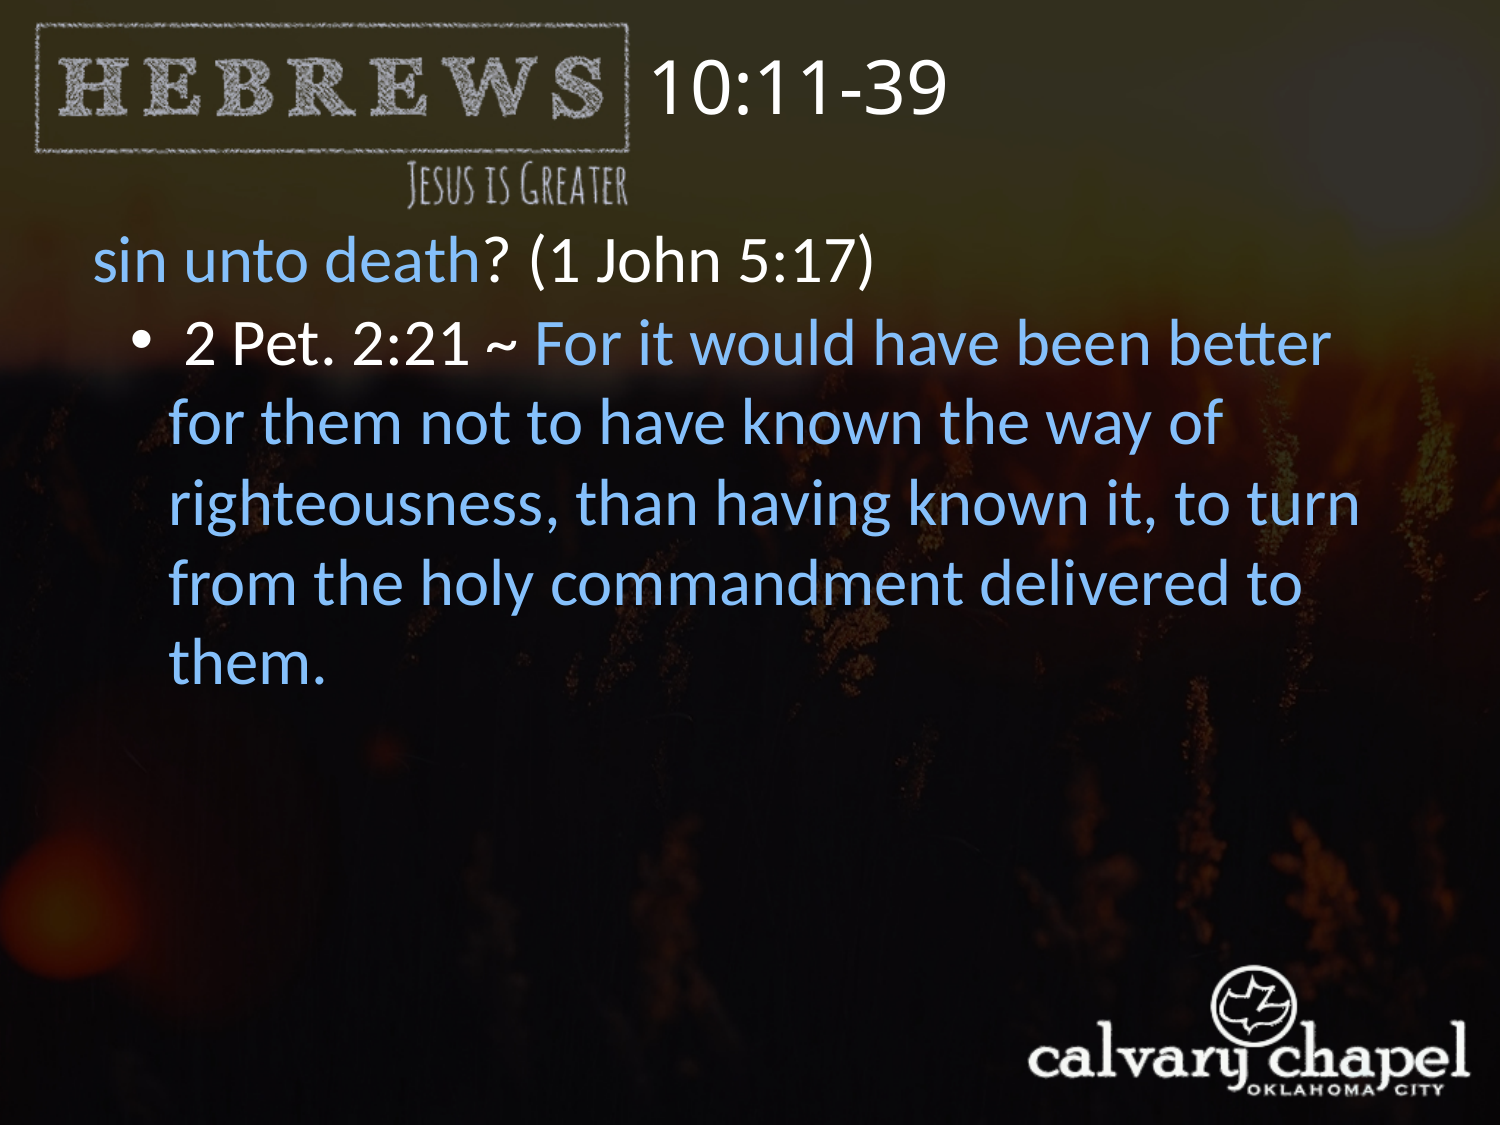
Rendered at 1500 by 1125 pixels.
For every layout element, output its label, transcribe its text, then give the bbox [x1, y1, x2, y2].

text_box sin unto death? (1 John 5:17) [77, 208, 1409, 303]
picture [0, 0, 1500, 1125]
text_box 10:11-39 [632, 32, 1130, 138]
text_box 2 Pet. 2:21 ~ For it would have been better for them not to have known the way of righteousness, than having known it, to turn from the holy commandment delivered to them. [115, 291, 1431, 706]
